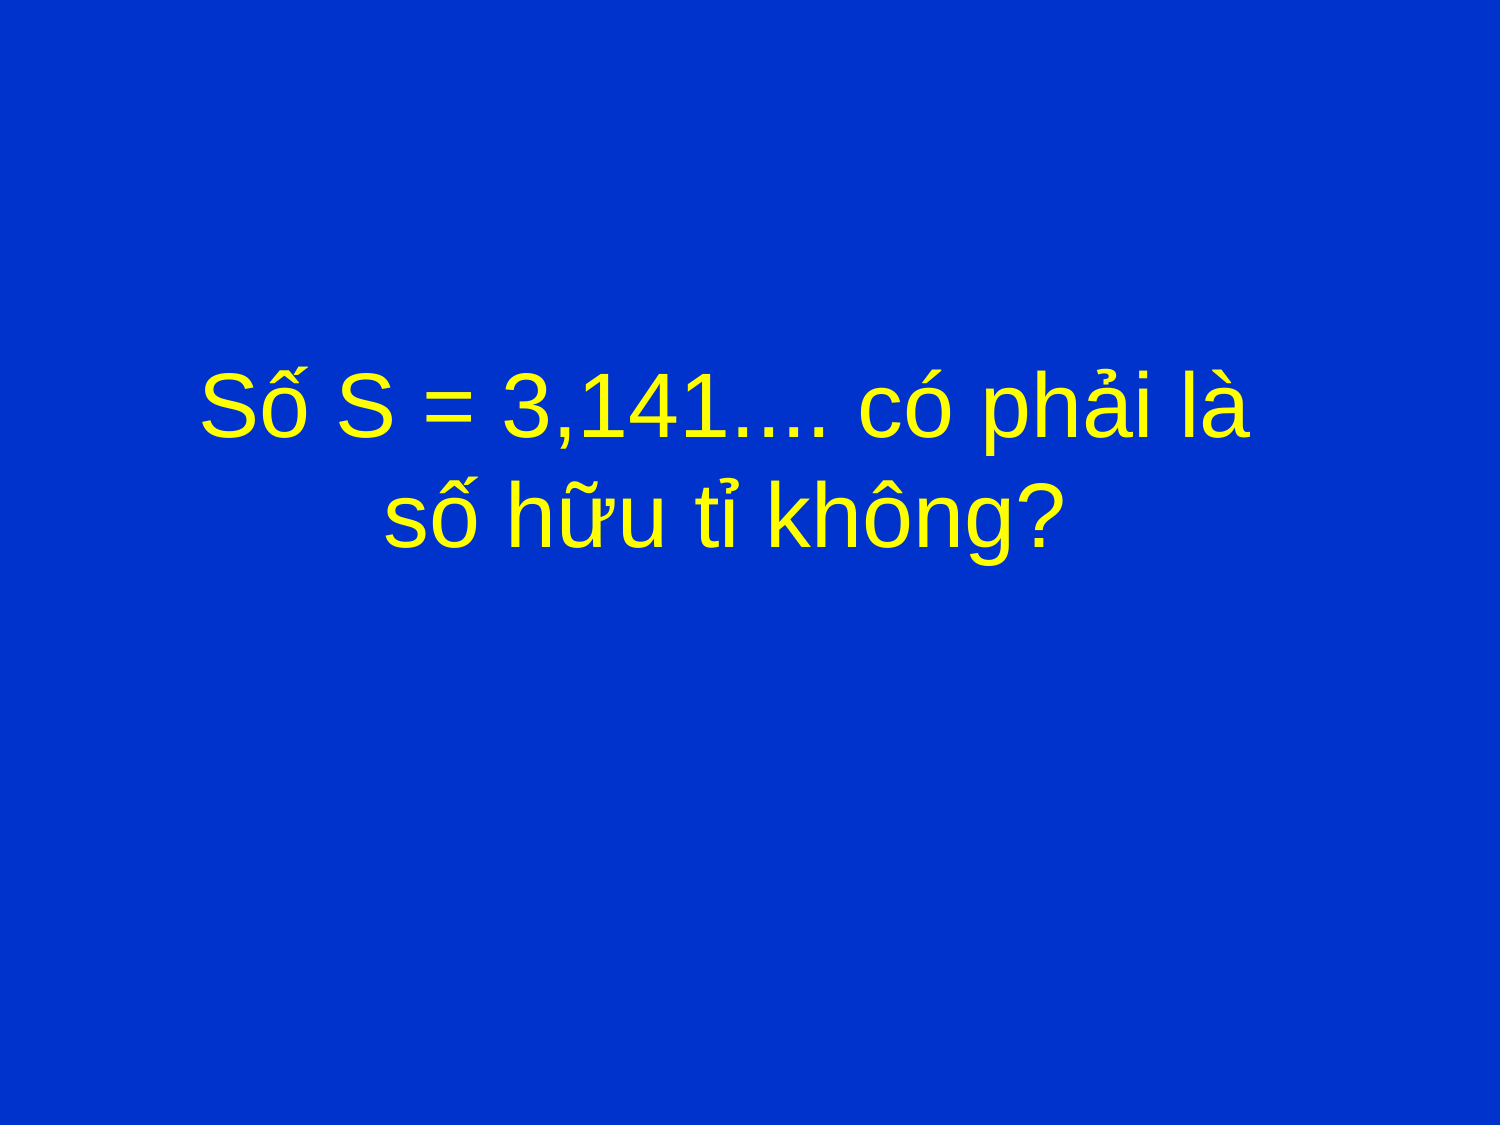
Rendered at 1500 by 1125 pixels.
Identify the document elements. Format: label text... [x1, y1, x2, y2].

title Số S = 3,141.... có phải là số hữu tỉ không? [125, 362, 1325, 550]
